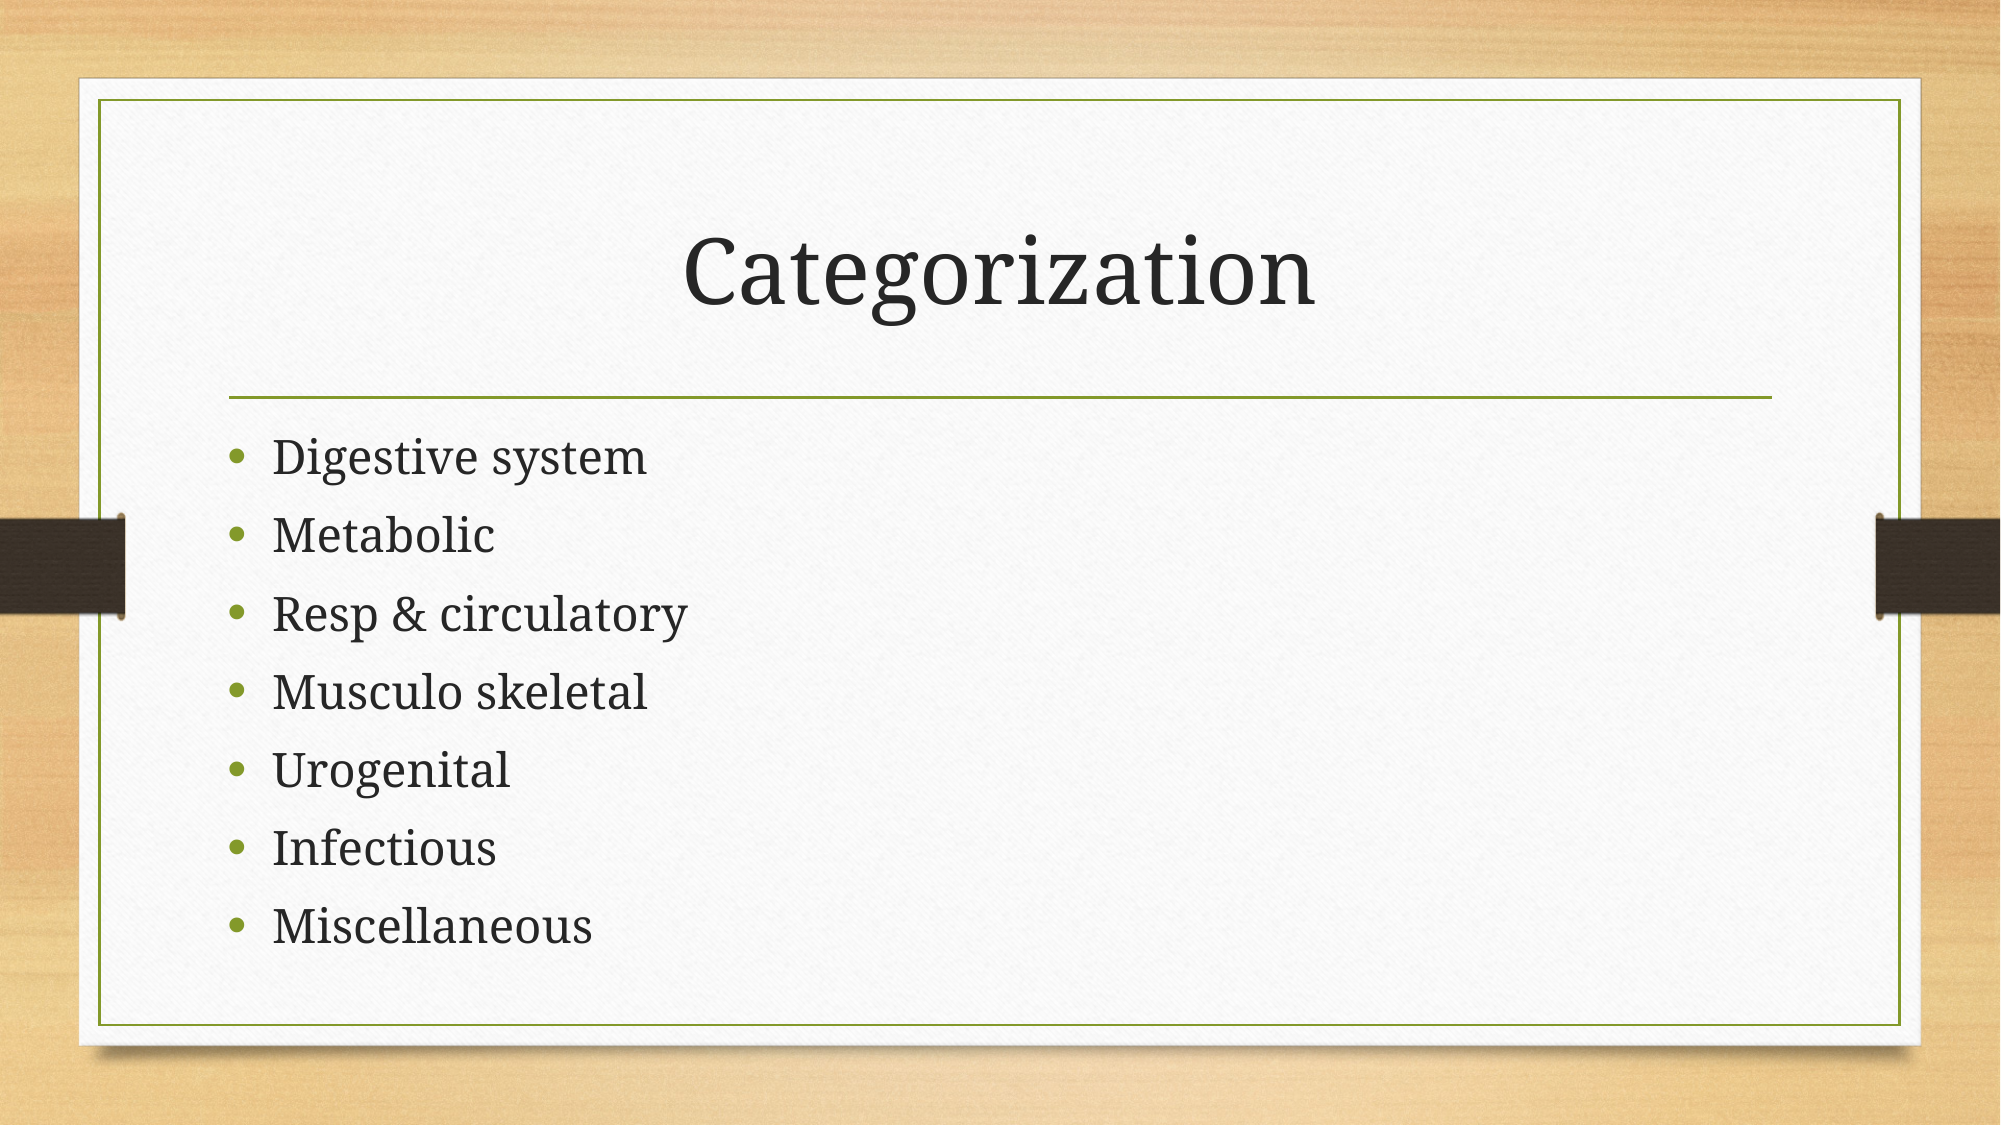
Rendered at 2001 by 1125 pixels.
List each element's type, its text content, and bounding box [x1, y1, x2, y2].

picture [0, 0, 2001, 1125]
title Categorization [212, 161, 1788, 375]
list Digestive system Metabolic Resp & circulatory Musculo skeletal Urogenital Infectious Miscellaneous [212, 419, 1788, 964]
